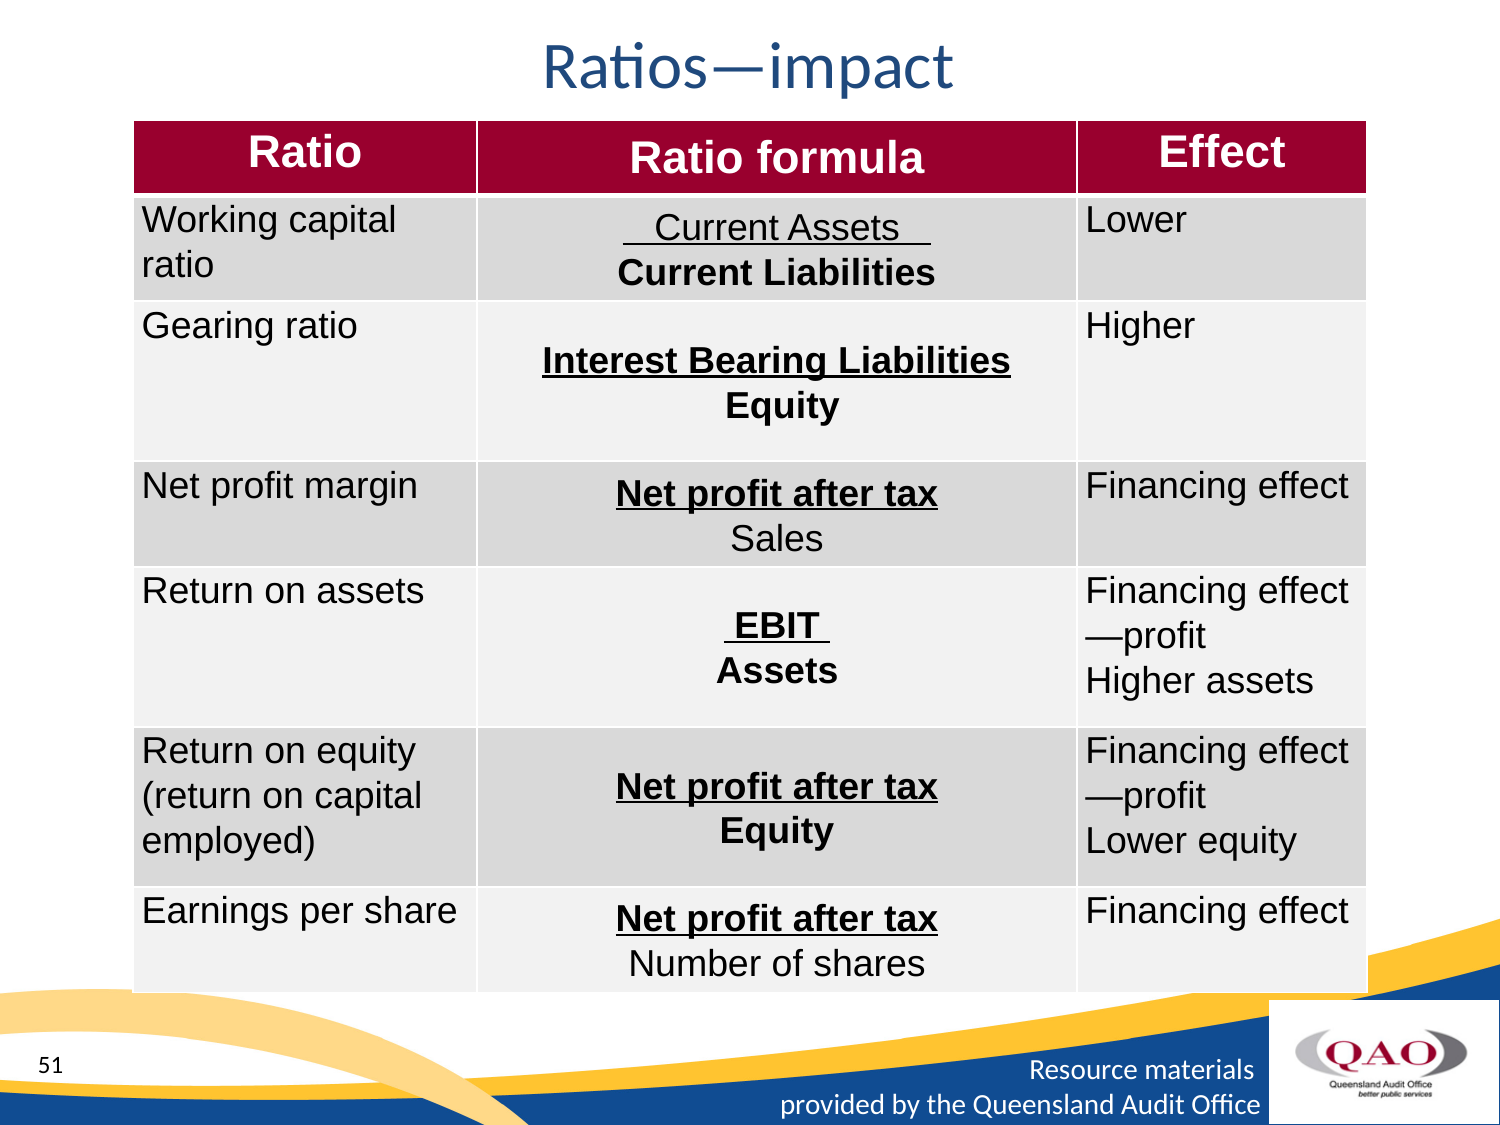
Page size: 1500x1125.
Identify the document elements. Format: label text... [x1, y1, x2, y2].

table_cell Working capital ratio [134, 198, 476, 300]
table_cell Lower [1078, 198, 1366, 300]
table_header Ratio [134, 121, 476, 193]
table_cell Earnings per share [134, 888, 476, 992]
title Ratios—impact [18, 14, 1480, 146]
table_header Effect [1078, 121, 1366, 193]
table_cell Financing effect [1078, 888, 1366, 992]
table_cell Current Assets Current Liabilities [478, 198, 1076, 300]
table_cell Financing effect [1078, 462, 1366, 566]
table_cell Interest Bearing Liabilities Equity [478, 302, 1076, 460]
table_cell Financing effect—profit Lower equity [1078, 728, 1366, 886]
picture [0, 0, 1500, 1125]
table_cell Net profit after tax Sales [478, 462, 1076, 566]
table_cell Net profit after tax Equity [478, 728, 1076, 886]
table_cell Net profit margin [134, 462, 476, 566]
table_cell Return on equity (return on capital employed) [134, 728, 476, 886]
table_cell Financing effect—profit Higher assets [1078, 568, 1366, 726]
table_cell Gearing ratio [134, 302, 476, 460]
table_header Ratio formula [478, 121, 1076, 193]
table_cell Higher [1078, 302, 1366, 460]
slide_number 51 [22, 1033, 361, 1094]
table_cell Return on assets [134, 568, 476, 726]
table_cell EBIT Assets [478, 568, 1076, 726]
table_cell Net profit after tax Number of shares [478, 888, 1076, 992]
